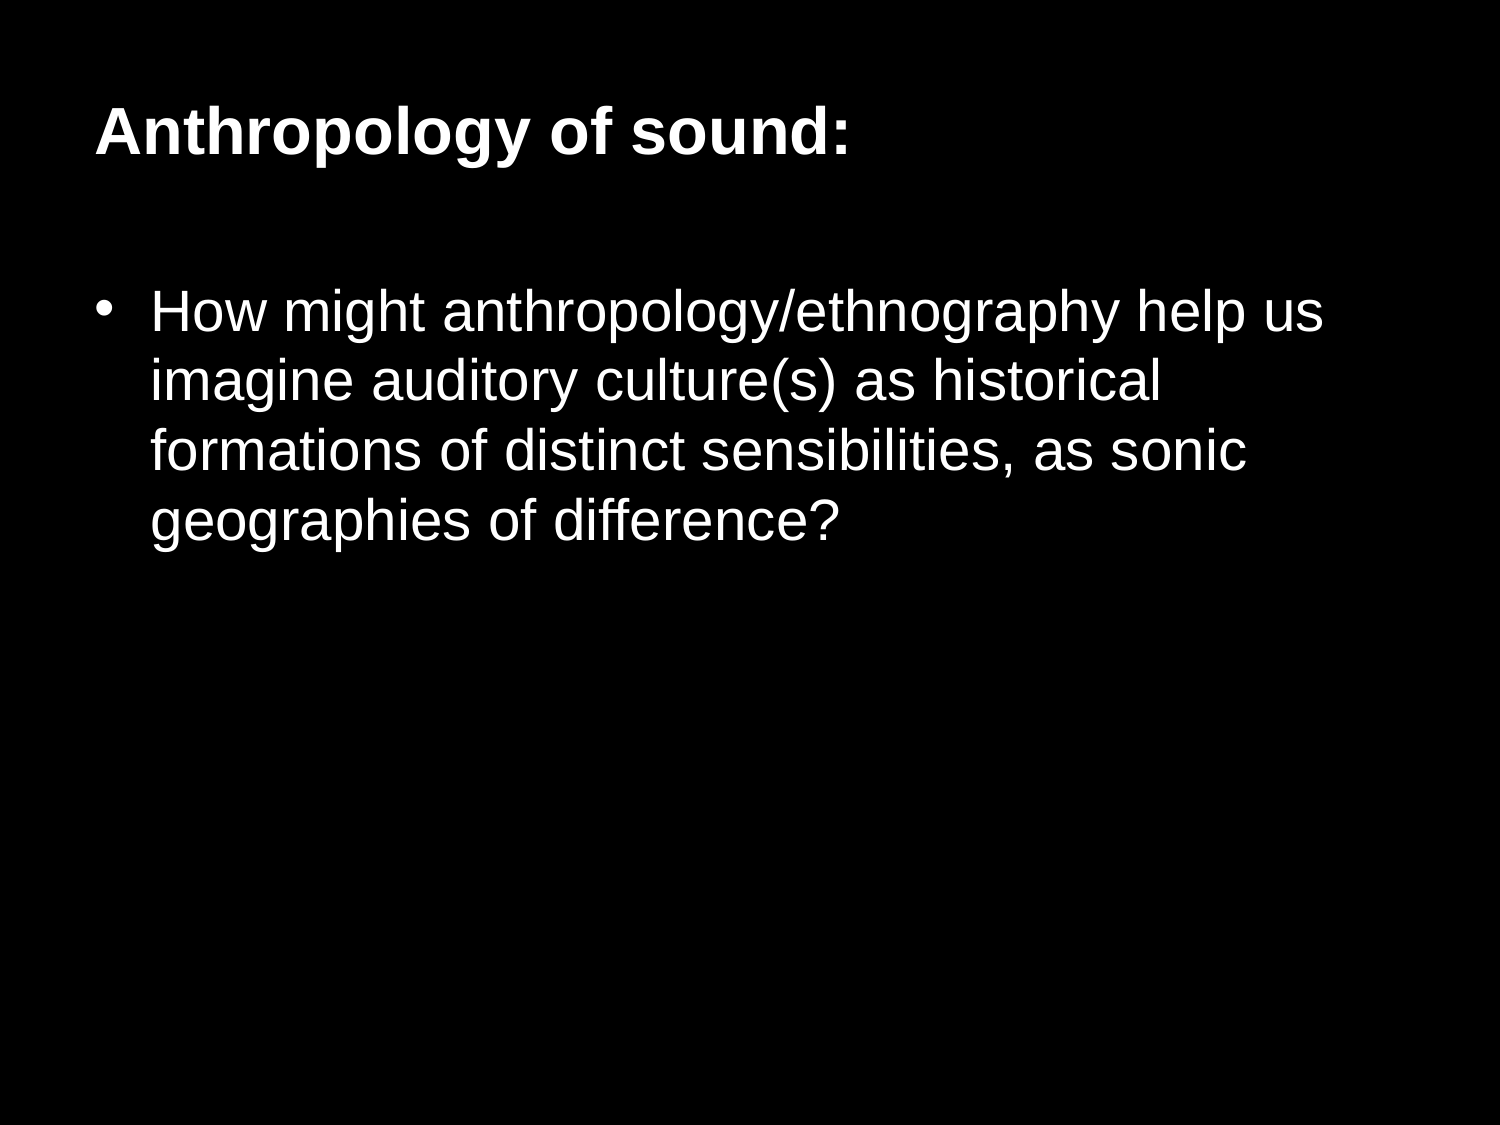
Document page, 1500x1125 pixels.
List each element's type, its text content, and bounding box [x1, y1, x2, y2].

text_box Anthropology of sound: How might anthropology/ethnography help us imagine auditory culture(s) as historical formations of distinct sensibilities, as sonic geographies of difference? [79, 80, 1412, 1059]
